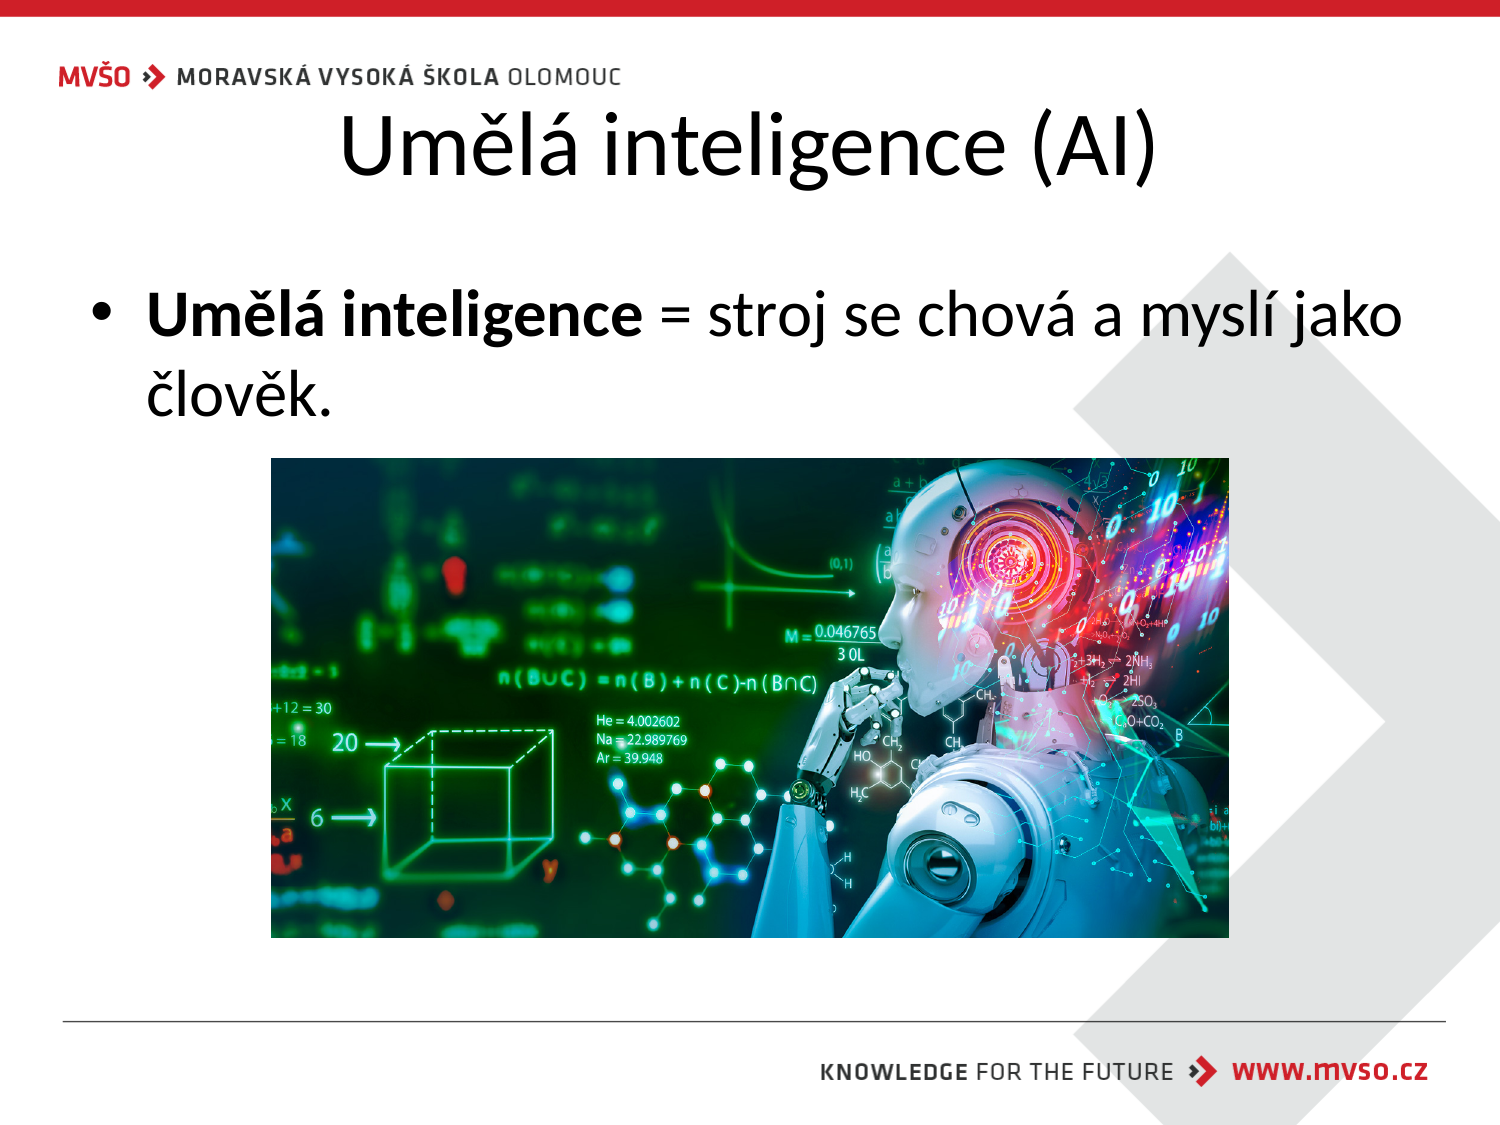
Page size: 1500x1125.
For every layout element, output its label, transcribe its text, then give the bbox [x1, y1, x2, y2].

picture [0, 0, 1500, 1125]
title Umělá inteligence (AI) [75, 45, 1425, 233]
list Umělá inteligence = stroj se chová a myslí jako člověk. [75, 262, 1425, 1005]
